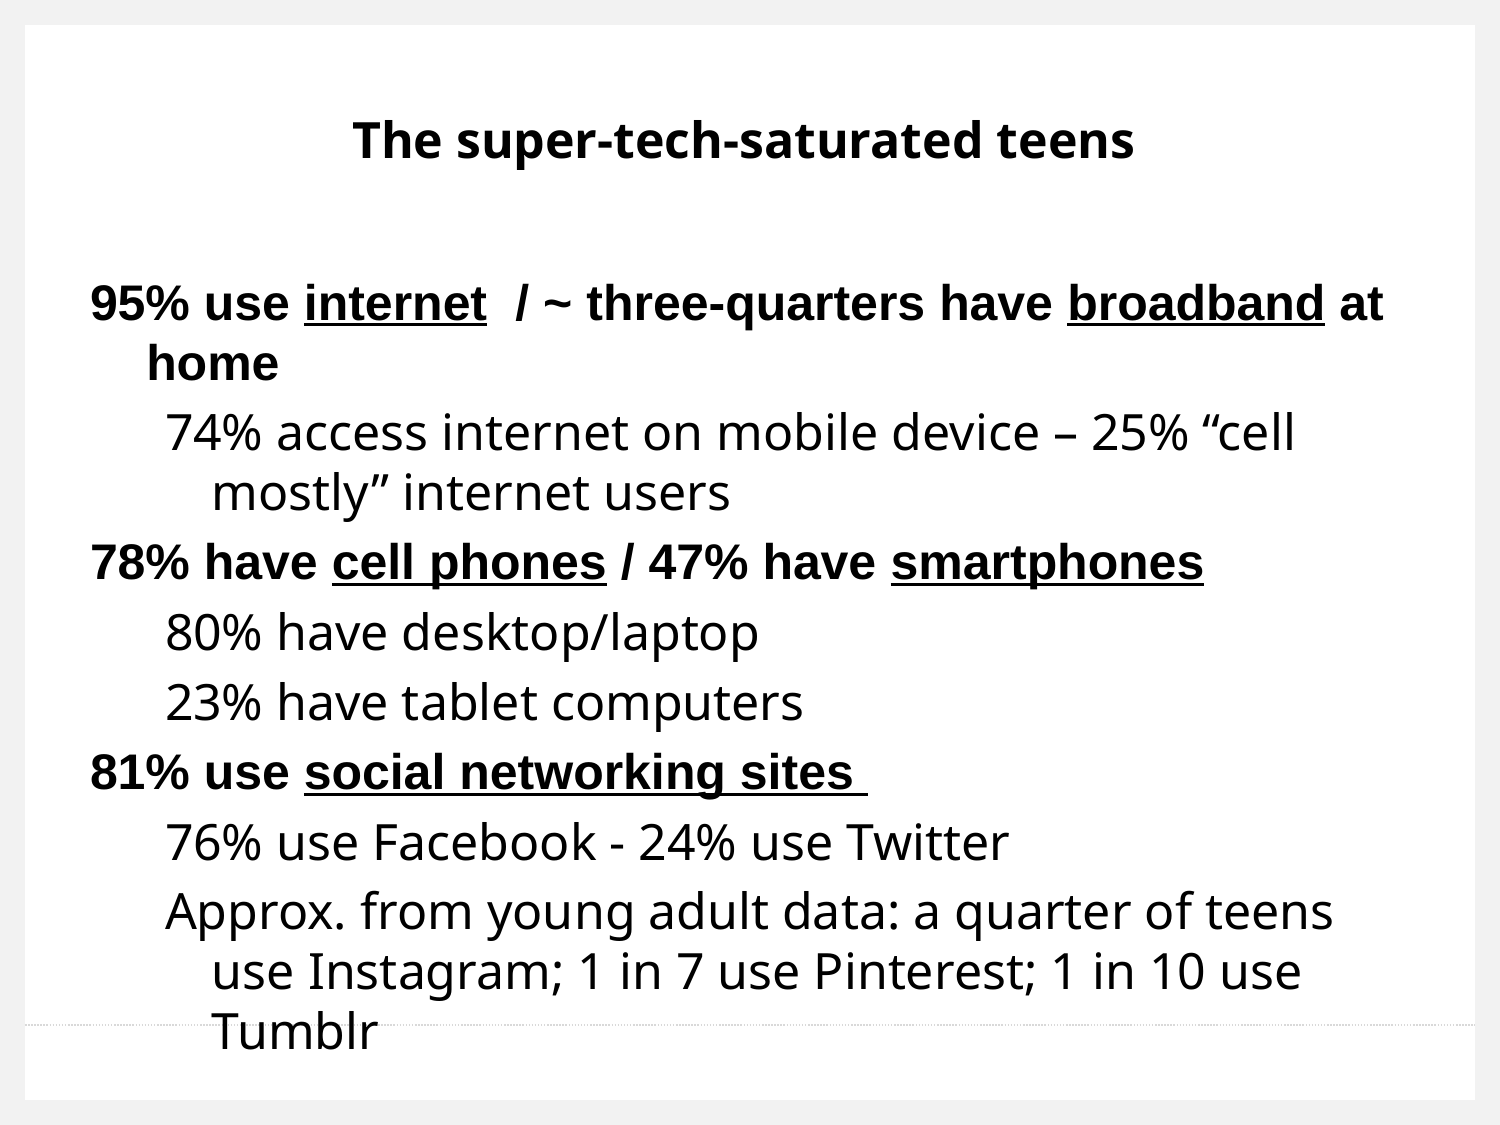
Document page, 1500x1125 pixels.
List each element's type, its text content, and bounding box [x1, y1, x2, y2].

list 95% use internet / ~ three-quarters have broadband at home 74% access internet on mobile device – 25% “cell mostly” internet users 78% have cell phones / 47% have smartphones 80% have desktop/laptop 23% have tablet computers 81% use social networking sites 76% use Facebook - 24% use Twitter Approx. from young adult data: a quarter of teens use Instagram; 1 in 7 use Pinterest; 1 in 10 use Tumblr [75, 262, 1425, 1088]
title The super-tech-saturated teens [50, 45, 1438, 233]
